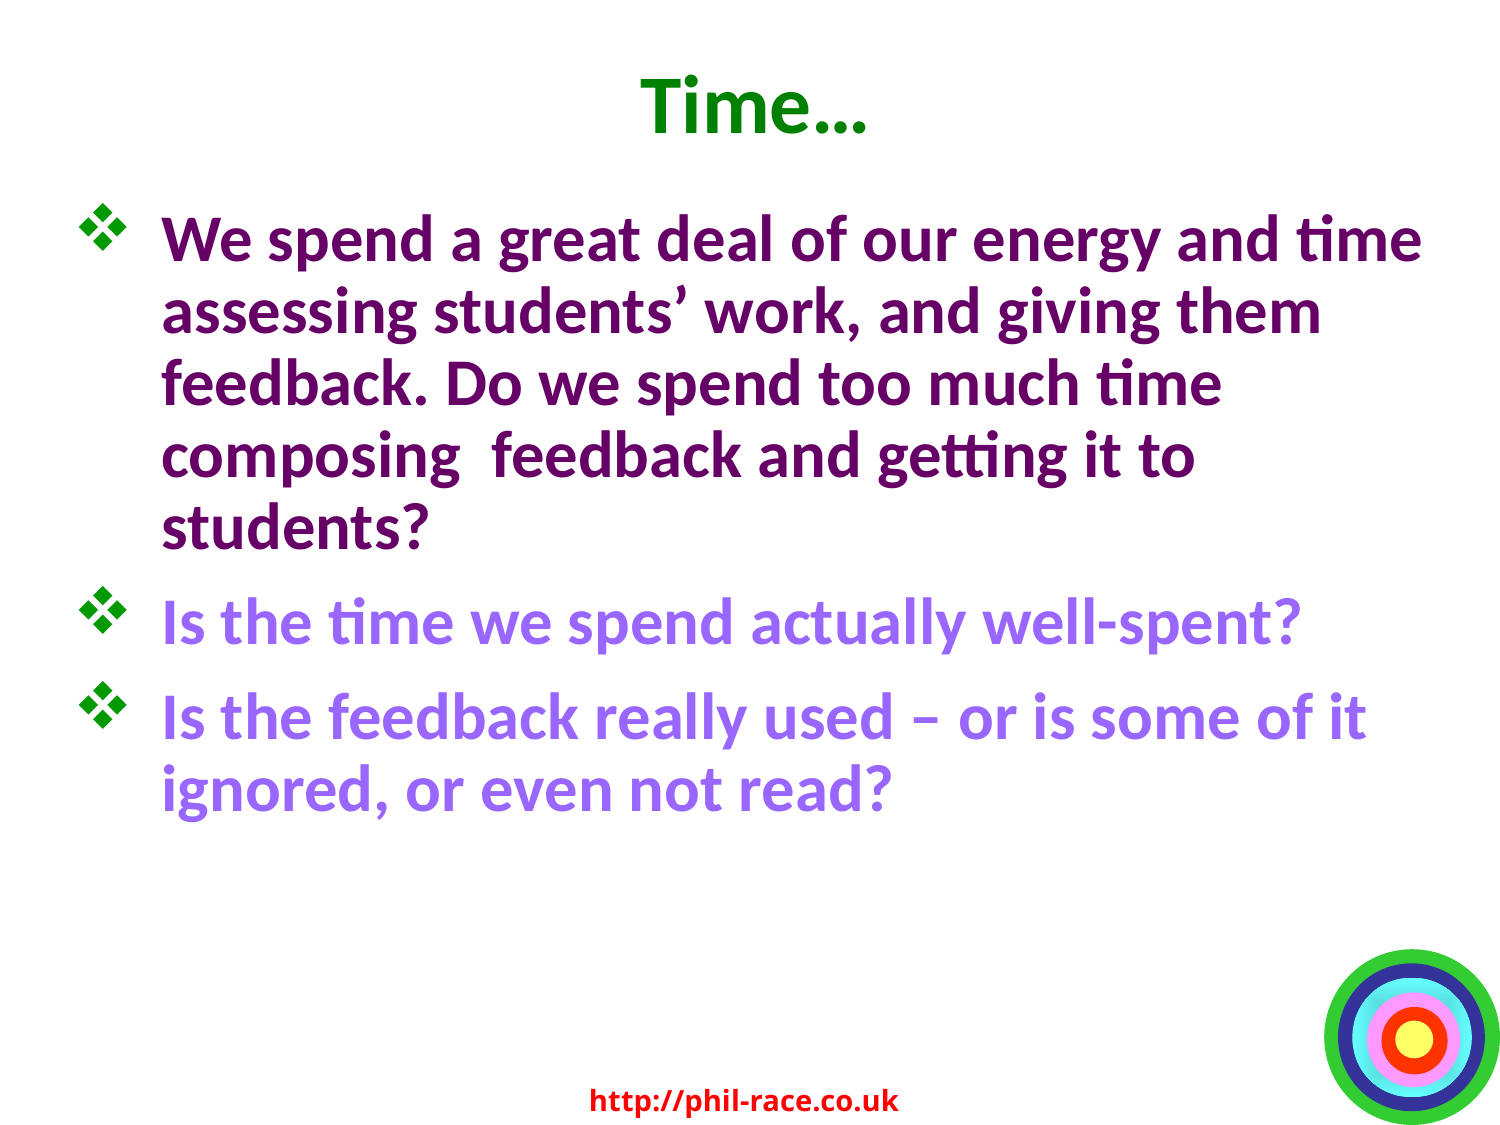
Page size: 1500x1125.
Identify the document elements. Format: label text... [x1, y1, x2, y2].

list We spend a great deal of our energy and time assessing students’ work, and giving them feedback. Do we spend too much time composing feedback and getting it to students? Is the time we spend actually well-spent? Is the feedback really used – or is some of it ignored, or even not read? [58, 196, 1471, 963]
title Time… [40, 30, 1471, 185]
